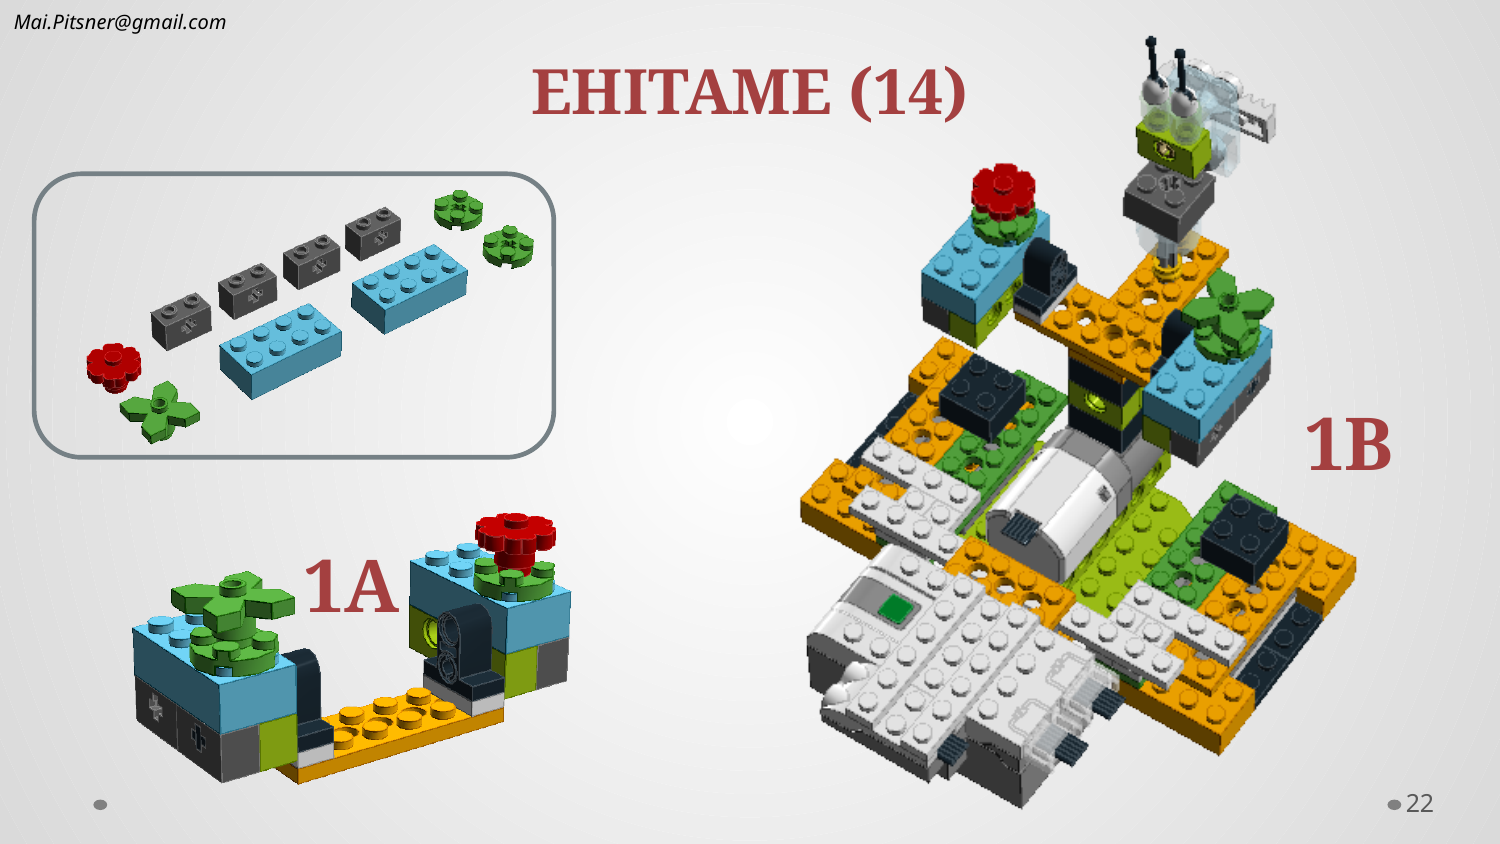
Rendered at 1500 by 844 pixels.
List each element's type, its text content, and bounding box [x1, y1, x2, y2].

text_box [545, 189, 557, 441]
picture [72, 184, 542, 455]
picture [121, 492, 585, 801]
text_box 1B [1369, 374, 1417, 493]
text_box Mai.Pitsner@gmail.com [0, 2, 74, 42]
picture [747, 8, 1365, 823]
slide_number 22 [1401, 782, 1494, 827]
text_box [31, 171, 540, 459]
text_box EHITAME (14) [74, 0, 1425, 135]
